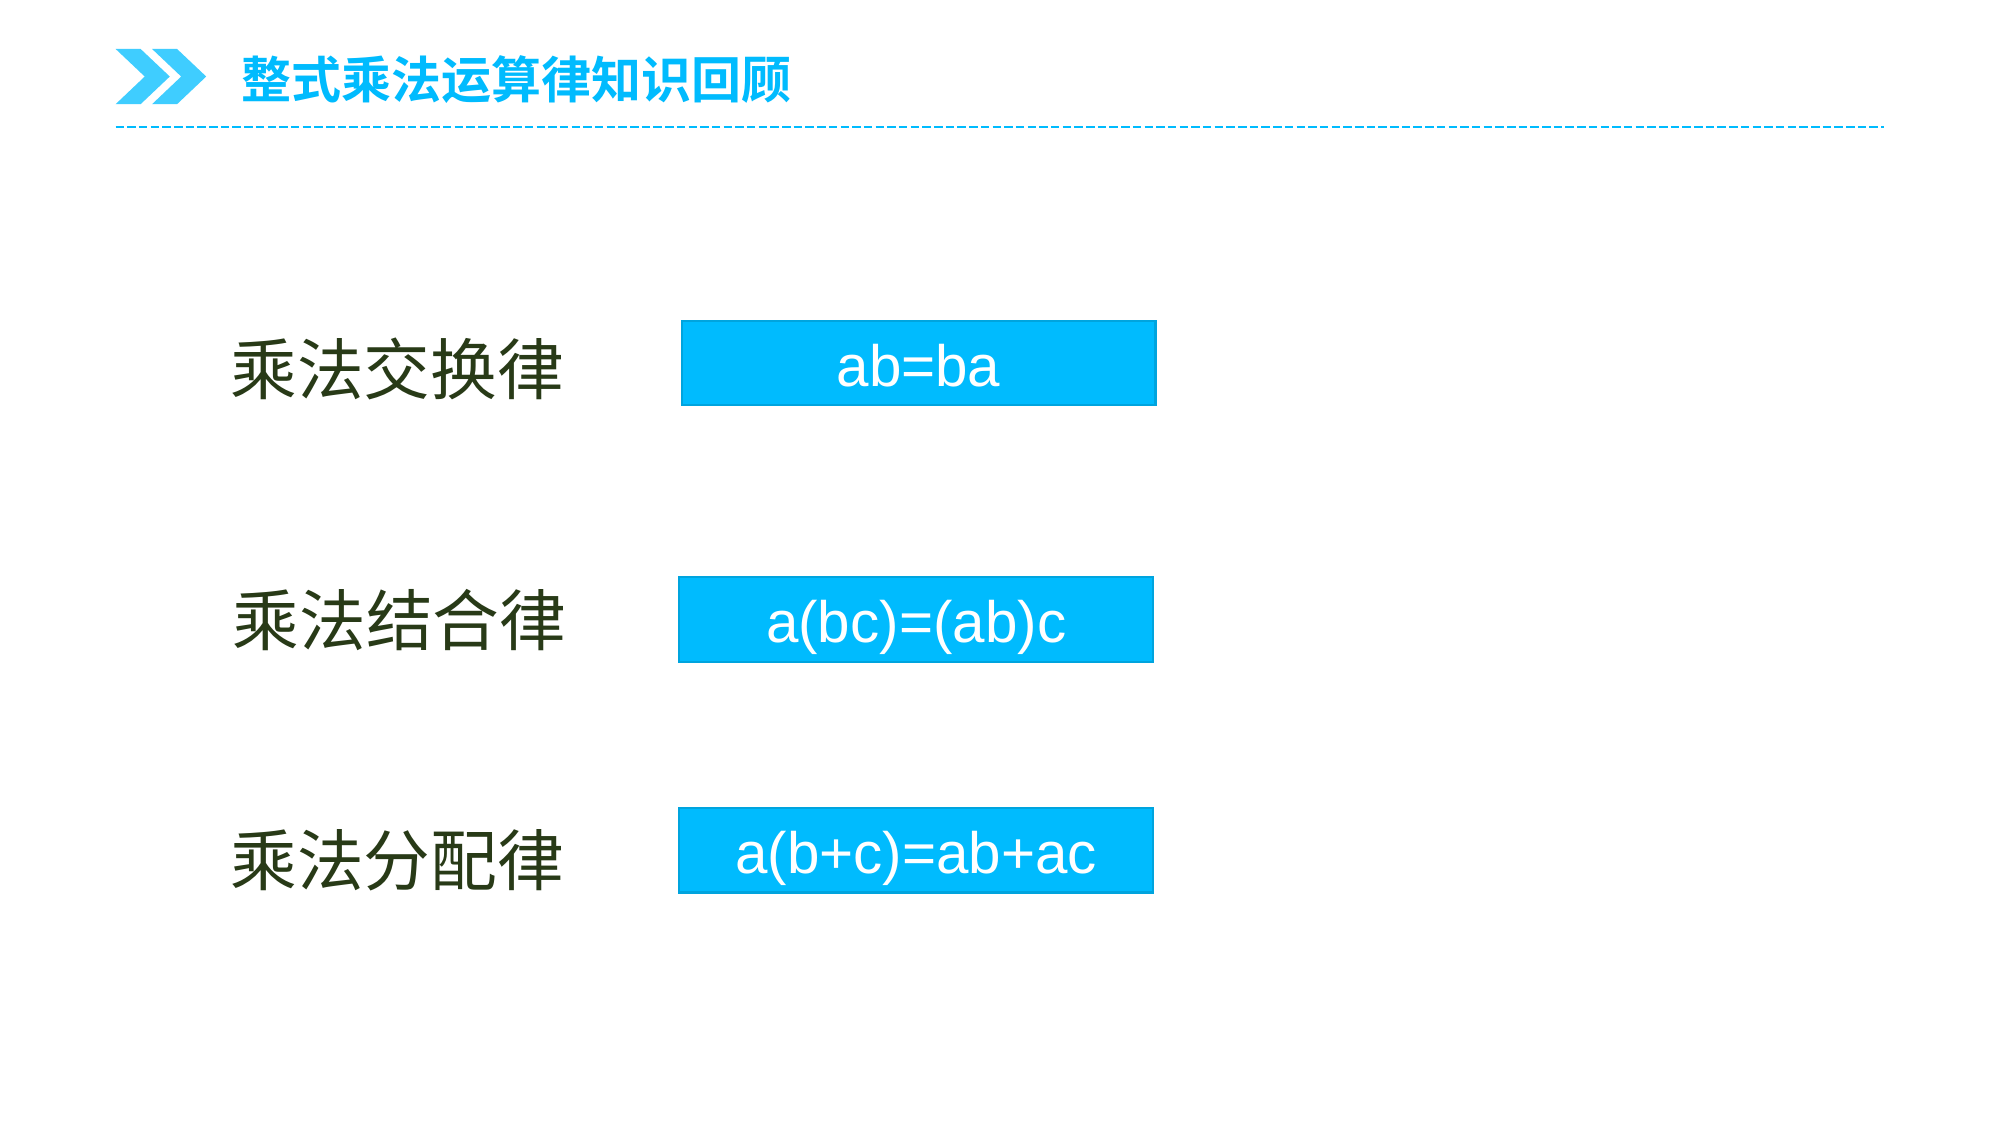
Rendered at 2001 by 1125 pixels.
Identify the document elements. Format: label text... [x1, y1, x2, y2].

text_box 乘法结合律 [194, 570, 605, 666]
text_box 乘法分配律 [192, 810, 603, 906]
text_box 整式乘法运算律知识回顾 [226, 40, 982, 116]
text_box 乘法交换律 [192, 320, 603, 416]
text_box ab=ba [681, 320, 1157, 406]
text_box a(b+c)=ab+ac [678, 807, 1154, 894]
text_box a(bc)=(ab)c [678, 576, 1154, 663]
